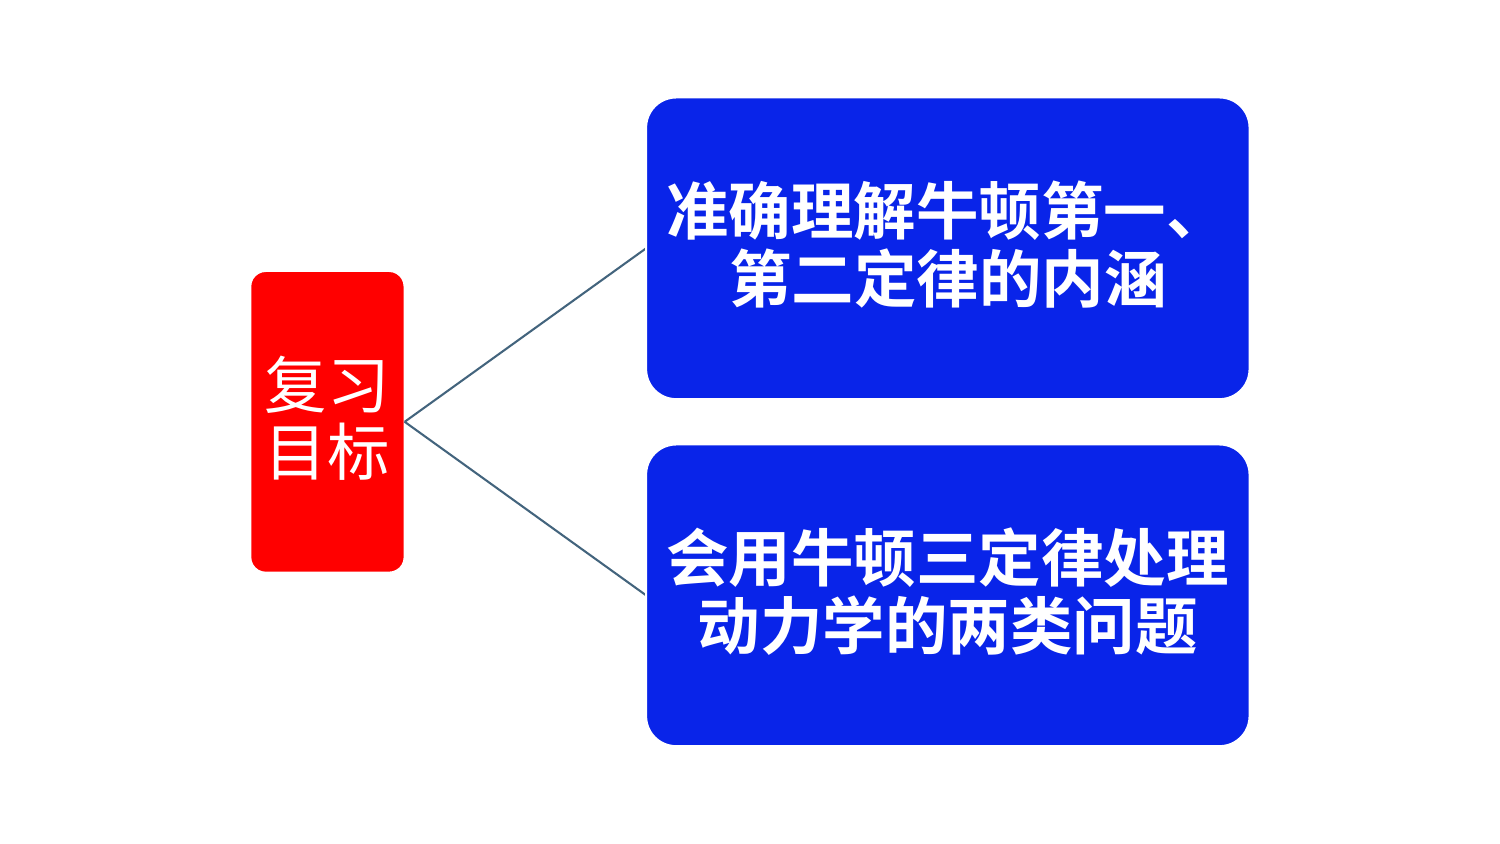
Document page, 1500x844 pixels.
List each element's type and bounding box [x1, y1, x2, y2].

text_box [249, 88, 1250, 756]
